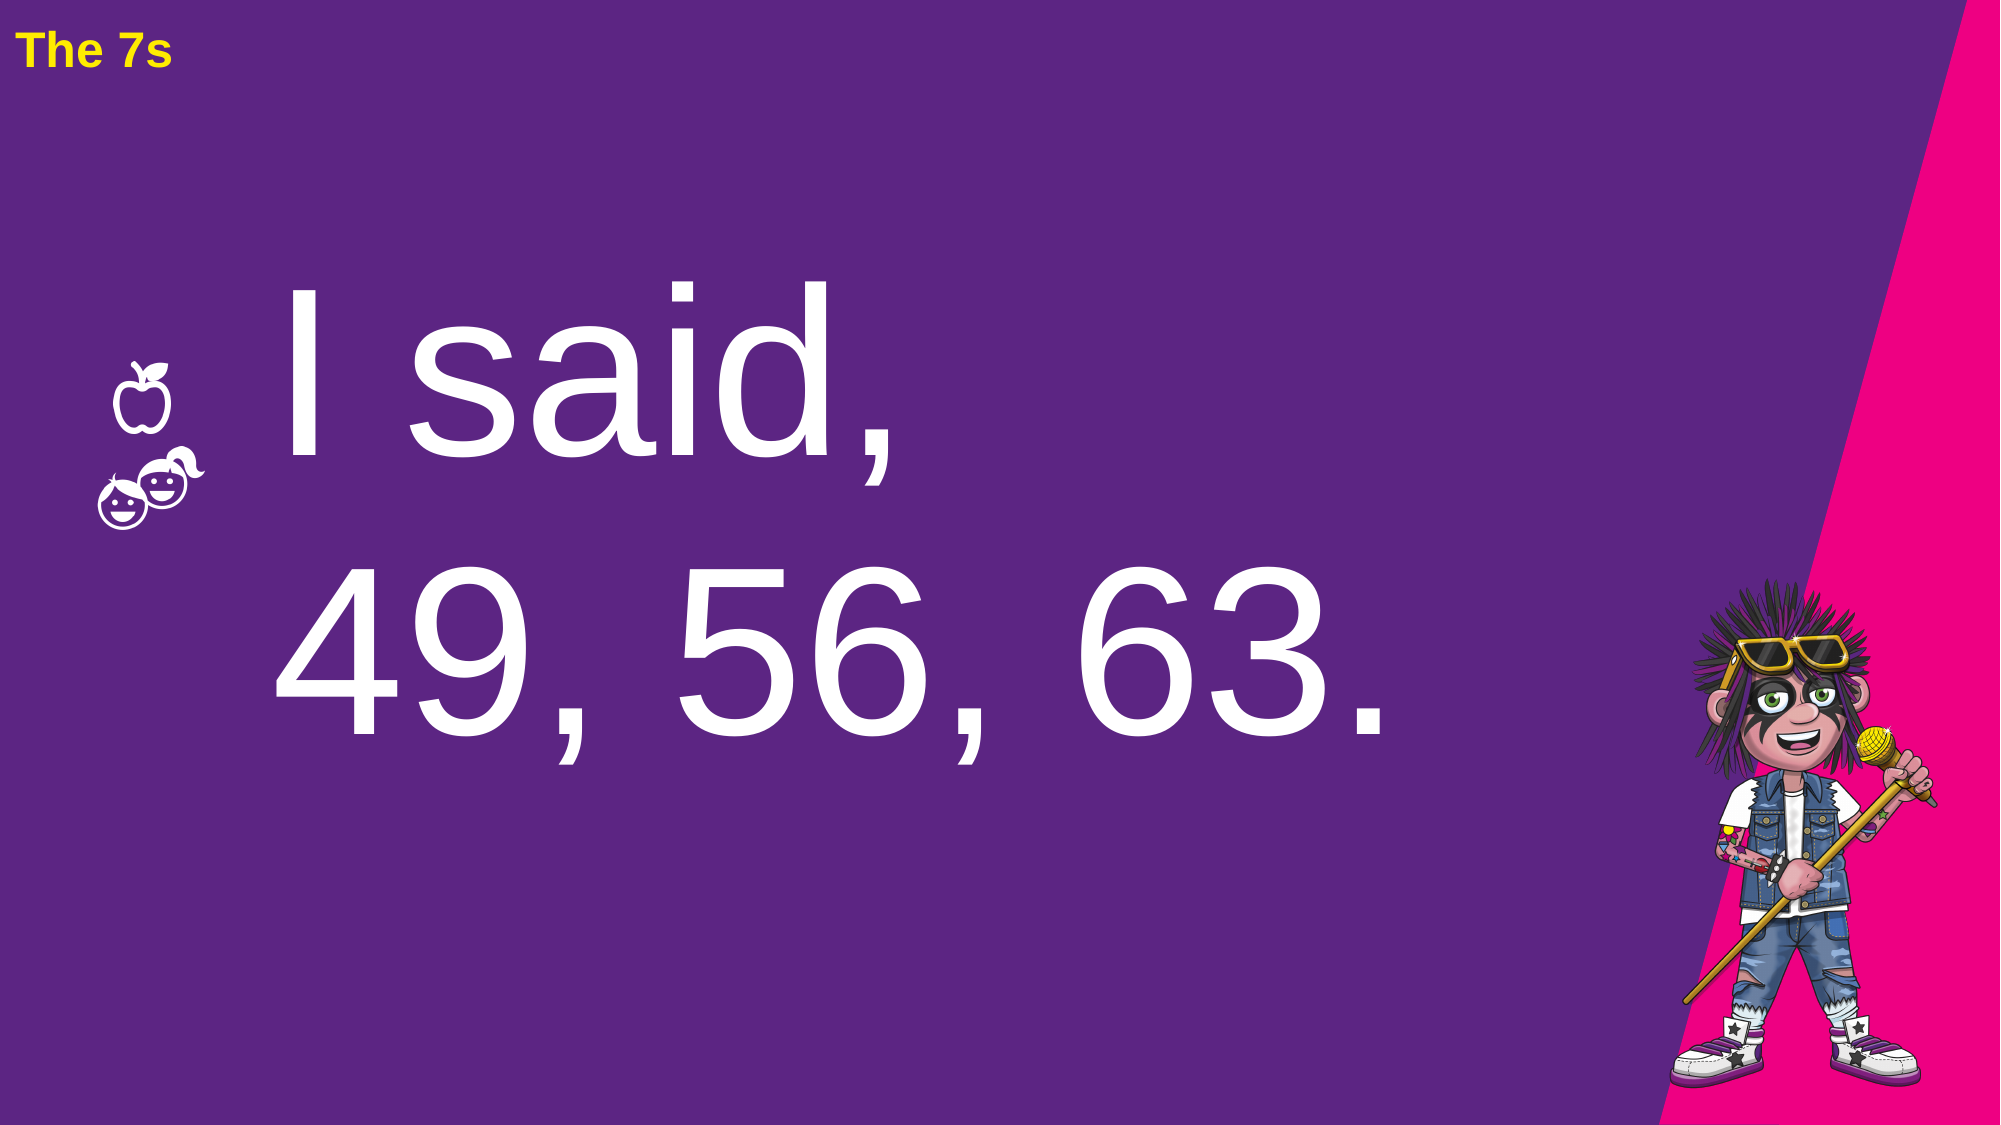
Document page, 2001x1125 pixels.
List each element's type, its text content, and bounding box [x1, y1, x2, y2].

picture [97, 446, 205, 530]
text_box [1657, 0, 2000, 1125]
picture [1607, 562, 1987, 1100]
title The 7s [0, 0, 251, 103]
list I said, 49, 56, 63. [255, 240, 1839, 880]
picture [112, 361, 171, 434]
